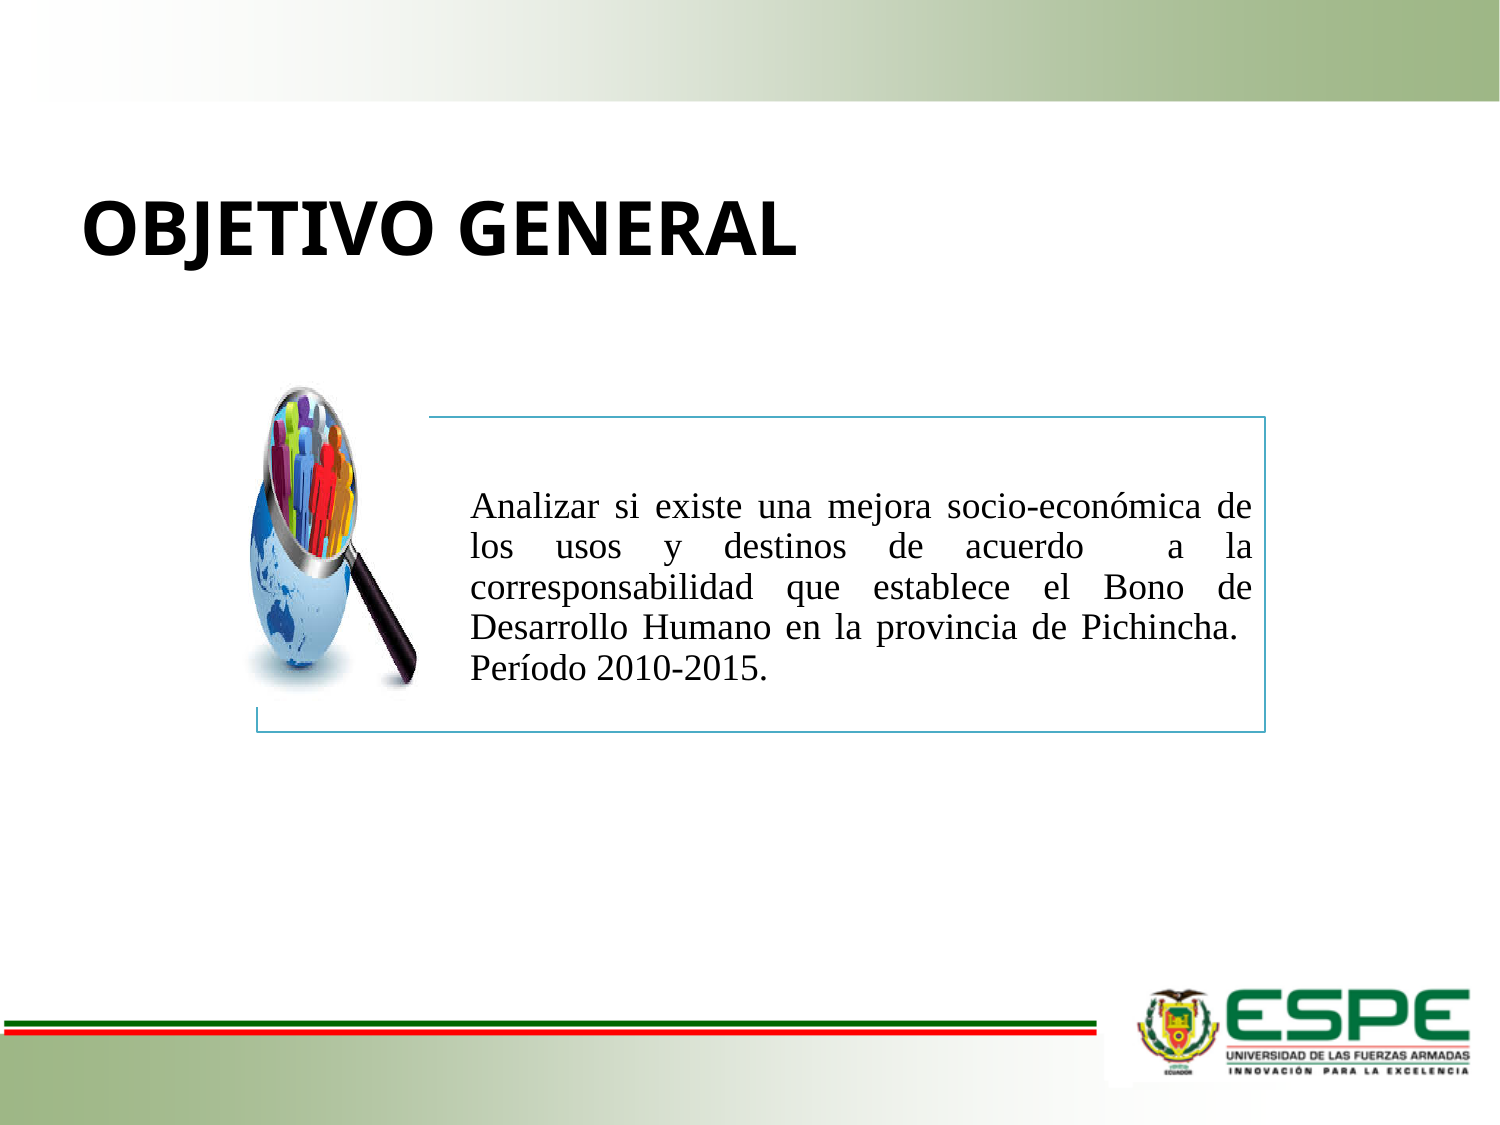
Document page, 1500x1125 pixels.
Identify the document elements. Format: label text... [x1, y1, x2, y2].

title OBJETIVO GENERAL [64, 172, 1070, 280]
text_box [218, 337, 1270, 763]
picture [0, 0, 1500, 1125]
